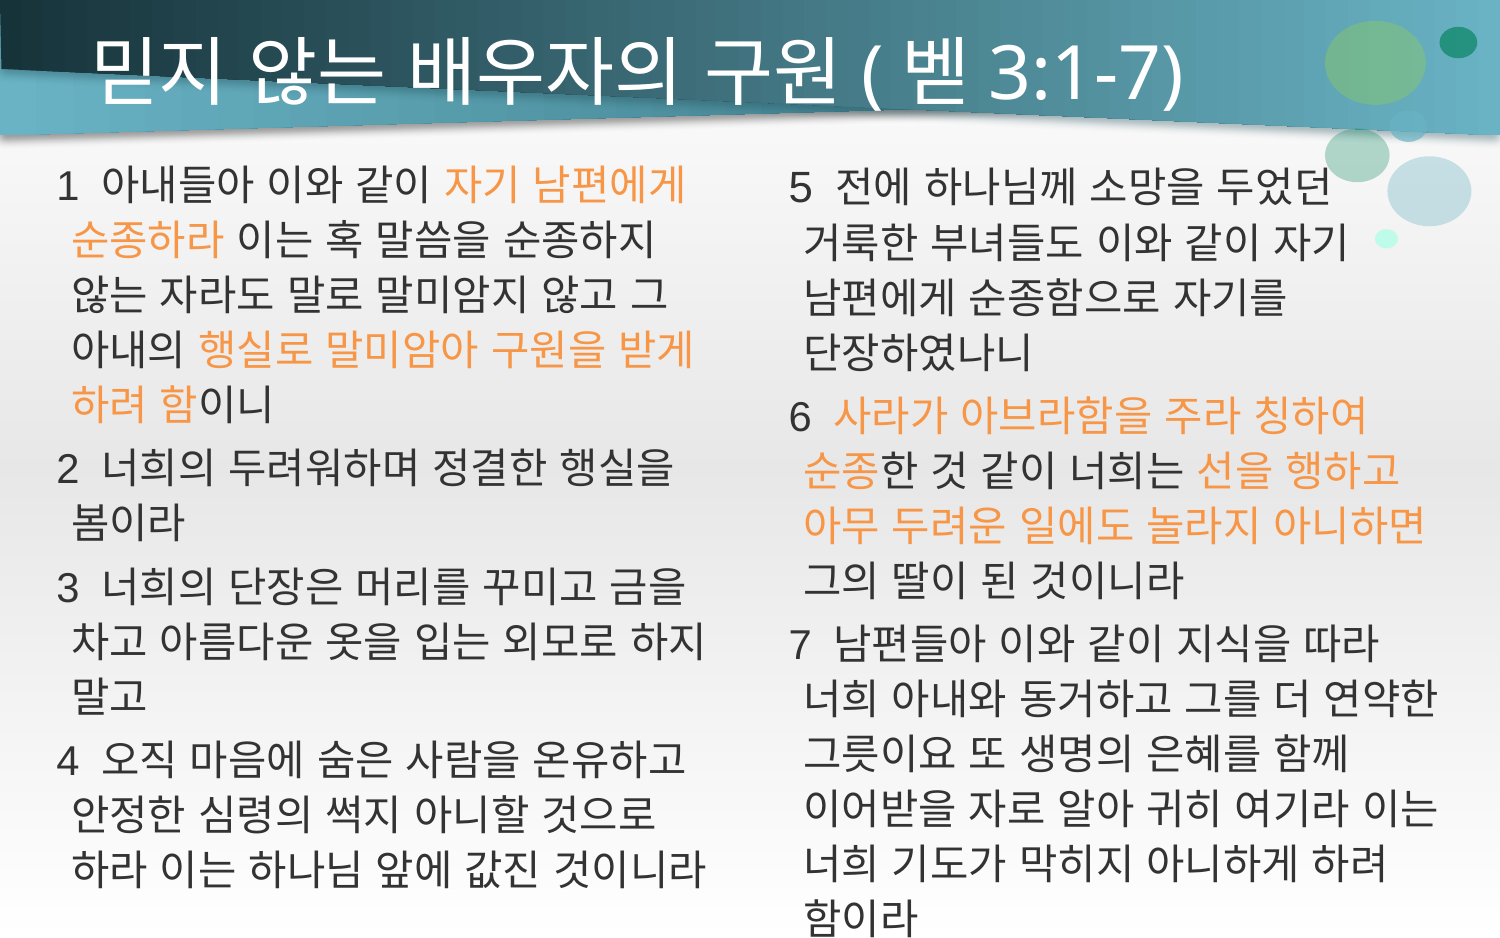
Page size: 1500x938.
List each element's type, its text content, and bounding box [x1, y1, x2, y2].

list 1 아내들아 이와 같이 자기 남편에게 순종하라 이는 혹 말씀을 순종하지 않는 자라도 말로 말미암지 않고 그 아내의 행실로 말미암아 구원을 받게 하려 함이니 2 너희의 두려워하며 정결한 행실을 봄이라 3 너희의 단장은 머리를 꾸미고 금을 차고 아름다운 옷을 입는 외모로 하지 말고 4 오직 마음에 숨은 사람을 온유하고 안정한 심령의 썩지 아니할 것으로 하라 이는 하나님 앞에 값진 것이니라 [41, 146, 727, 882]
title 믿지 않는 배우자의 구원(벧3:1-7) [75, 10, 1425, 130]
list 5 전에 하나님께 소망을 두었던 거룩한 부녀들도 이와 같이 자기 남편에게 순종함으로 자기를 단장하였나니 6 사라가 아브라함을 주라 칭하여 순종한 것 같이 너희는 선을 행하고 아무 두려운 일에도 놀라지 아니하면 그의 딸이 된 것이니라 7 남편들아 이와 같이 지식을 따라 너희 아내와 동거하고 그를 더 연약한 그릇이요 또 생명의 은혜를 함께 이어받을 자로 알아 귀히 여기라 이는 너희 기도가 막히지 아니하게 하려 함이라 [773, 146, 1459, 882]
